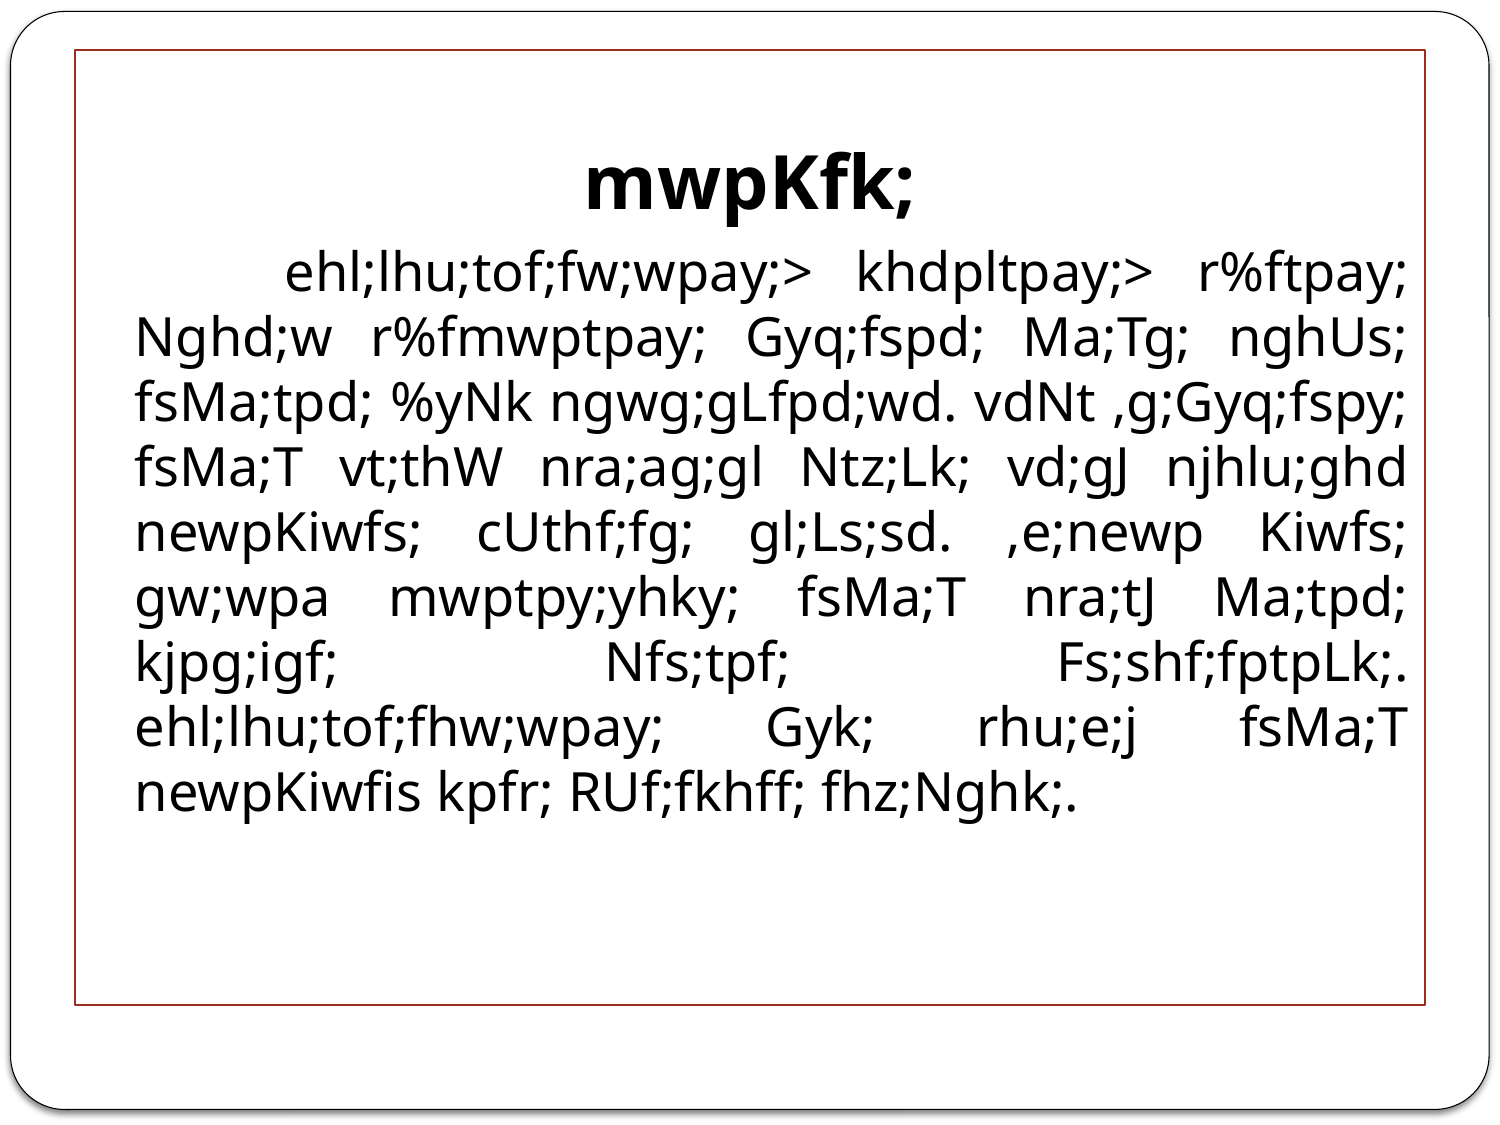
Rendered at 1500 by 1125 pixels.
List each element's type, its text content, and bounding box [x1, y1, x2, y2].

list mwpKfk; ehl;lhu;tof;fw;wpay;> khdpltpay;> r%ftpay; Nghd;w r%fmwptpay; Gyq;fspd; Ma;Tg; nghUs; fsMa;tpd; %yNk ngwg;gLfpd;wd. vdNt ,g;Gyq;fspy; fsMa;T vt;thW nra;ag;gl Ntz;Lk; vd;gJ njhlu;ghd newpKiwfs; cUthf;fg; gl;Ls;sd. ,e;newp Kiwfs; gw;wpa mwptpy;yhky; fsMa;T nra;tJ Ma;tpd; kjpg;igf; Nfs;tpf; Fs;shf;fptpLk;. ehl;lhu;tof;fhw;wpay; Gyk; rhu;e;j fsMa;T newpKiwfis kpfr; RUf;fkhff; fhz;Nghk;. [74, 49, 1426, 1006]
